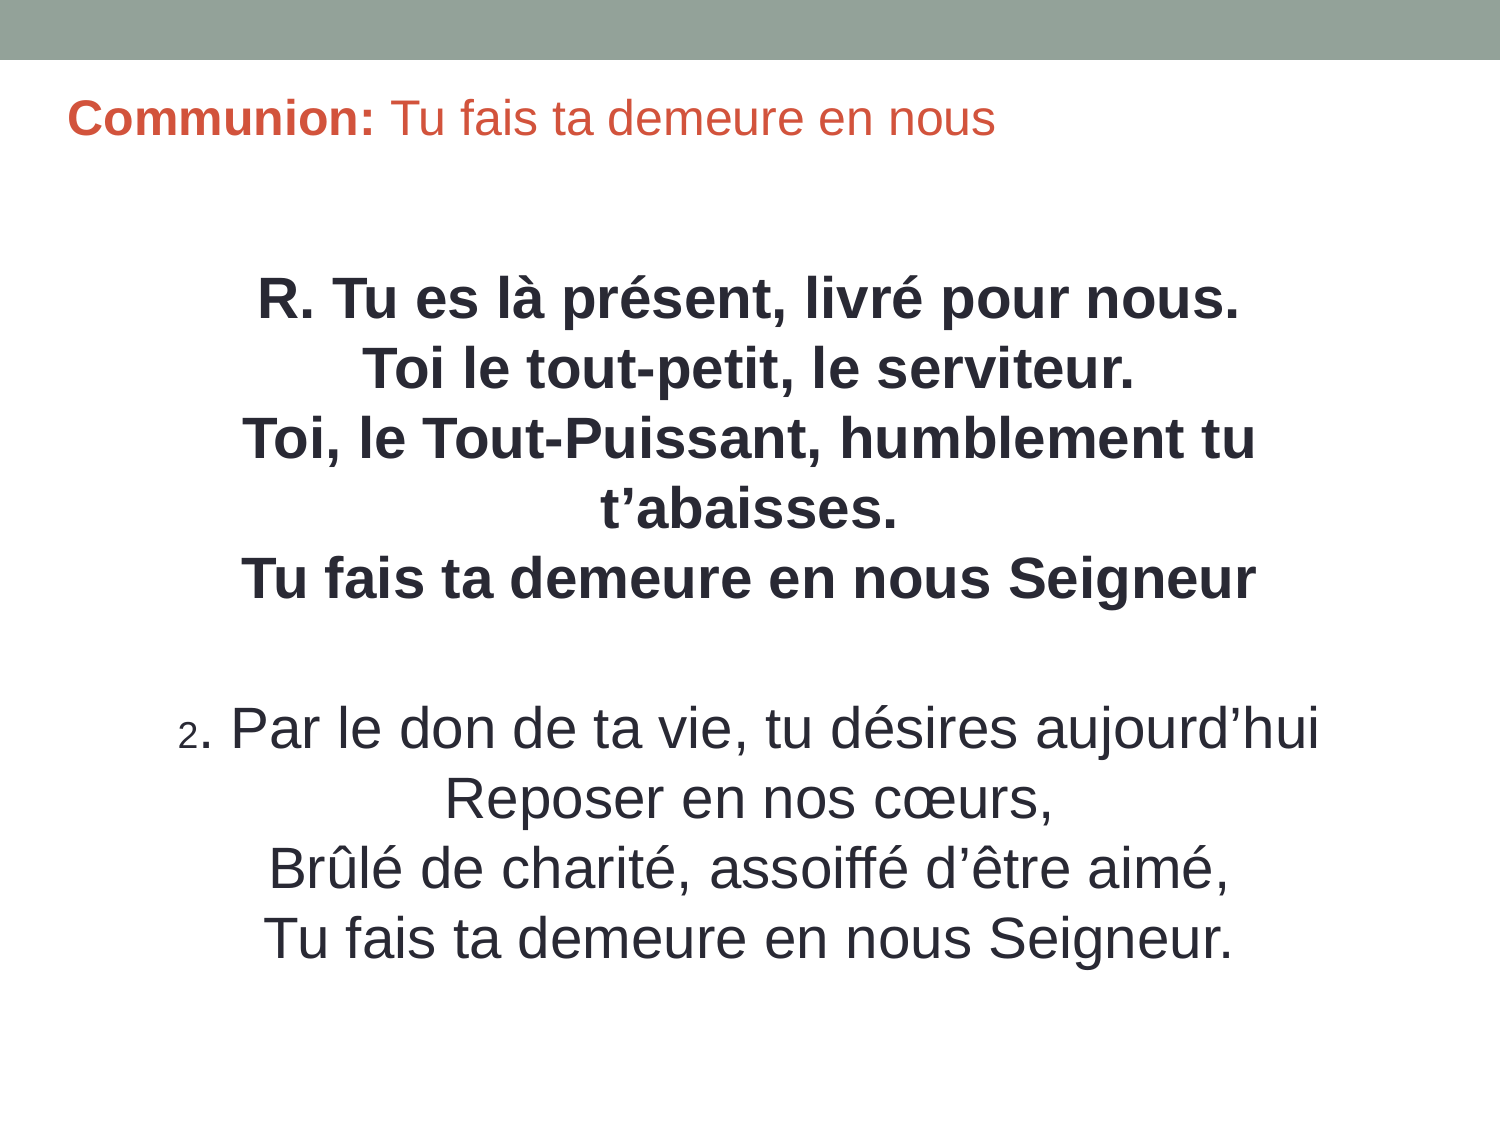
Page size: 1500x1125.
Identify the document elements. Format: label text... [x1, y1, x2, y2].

text_box R. Tu es là présent, livré pour nous. Toi le tout-petit, le serviteur. Toi, le Tout-Puissant, humblement tu t’abaisses. Tu fais ta demeure en nous Seigneur 2. Par le don de ta vie, tu désires aujourd’hui Reposer en nos cœurs, Brûlé de charité, assoiffé d’être aimé, Tu fais ta demeure en nous Seigneur. [76, 172, 1424, 1047]
text_box Communion: Tu fais ta demeure en nous [53, 78, 1447, 178]
